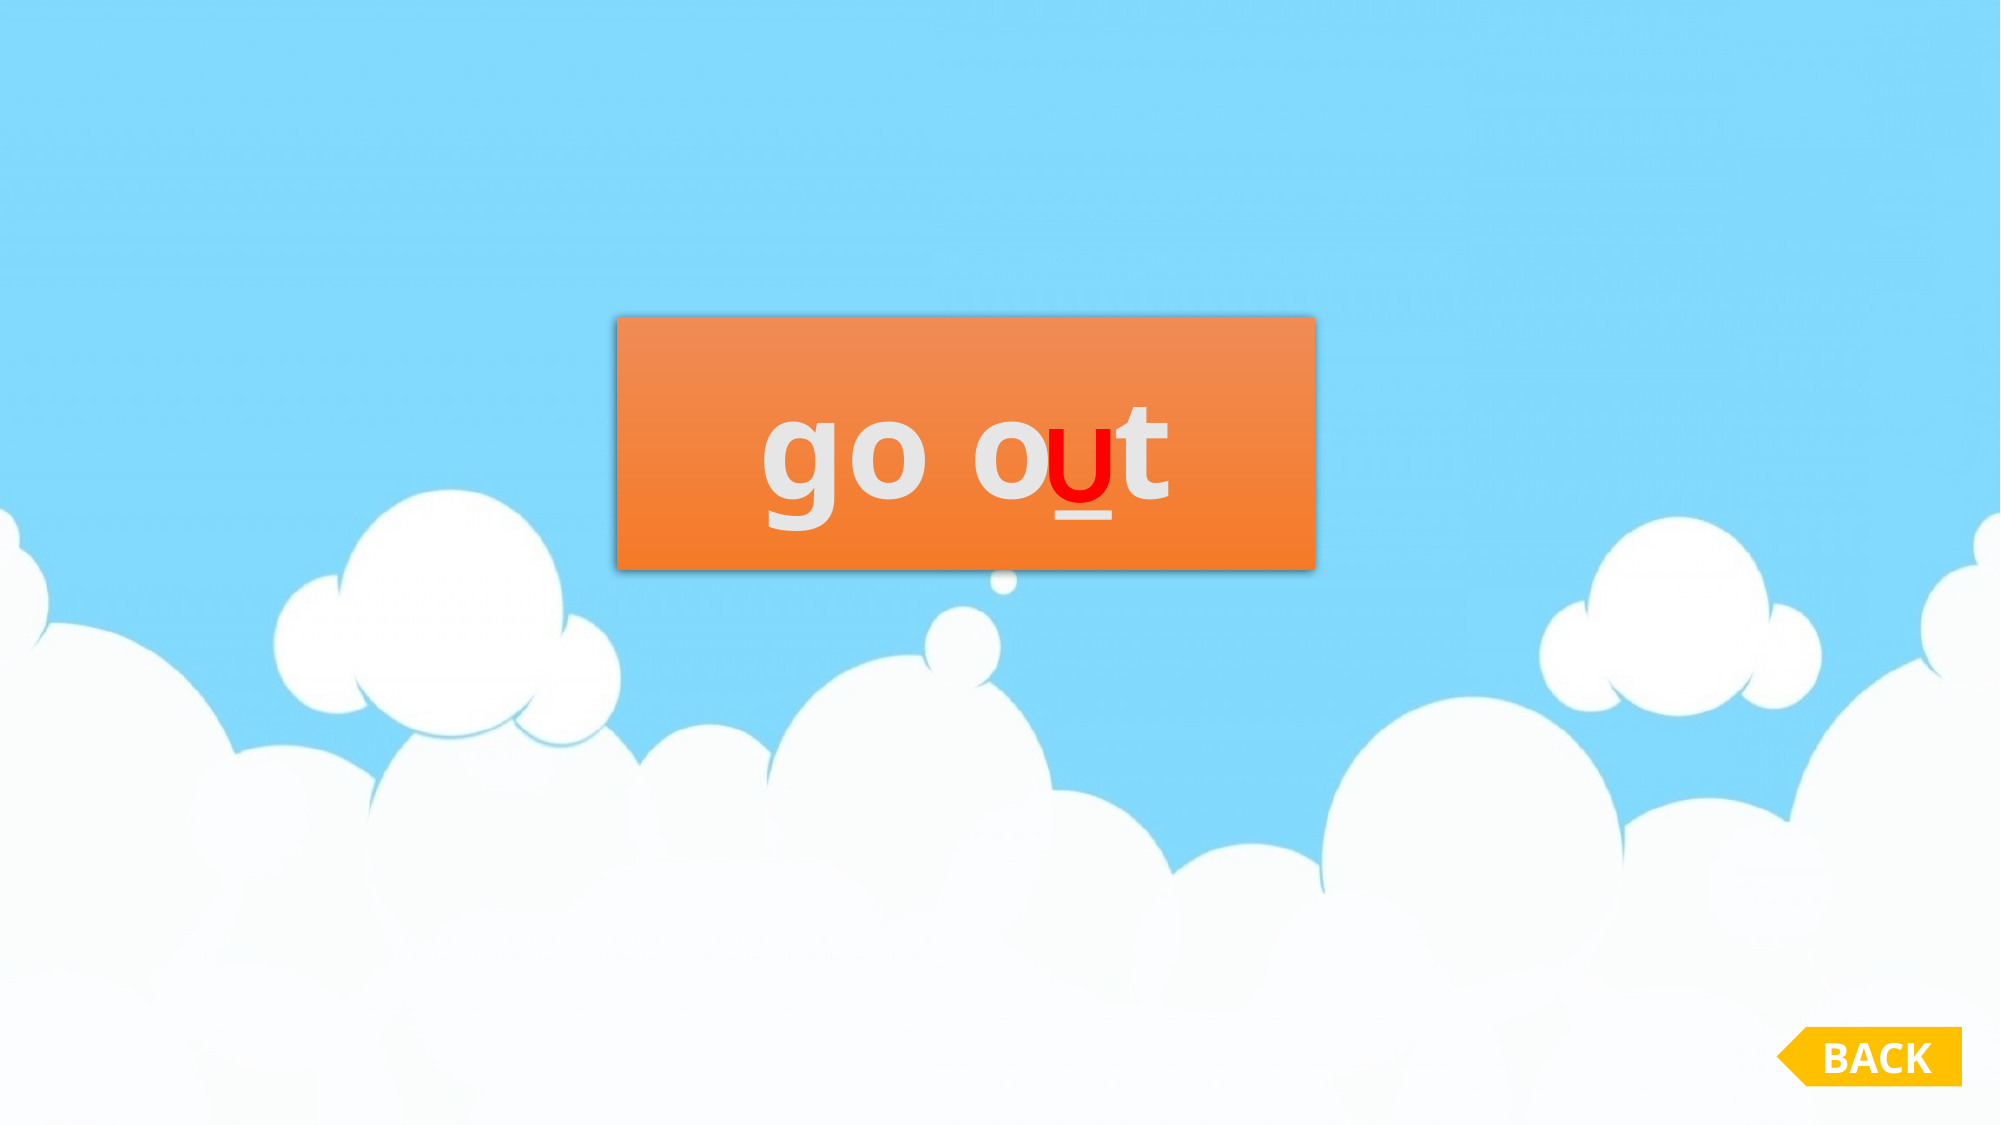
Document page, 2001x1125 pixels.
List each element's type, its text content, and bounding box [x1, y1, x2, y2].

text_box BACK [1775, 1025, 1964, 1088]
text_box U [1028, 382, 1089, 533]
text_box go o_t [617, 317, 1315, 570]
